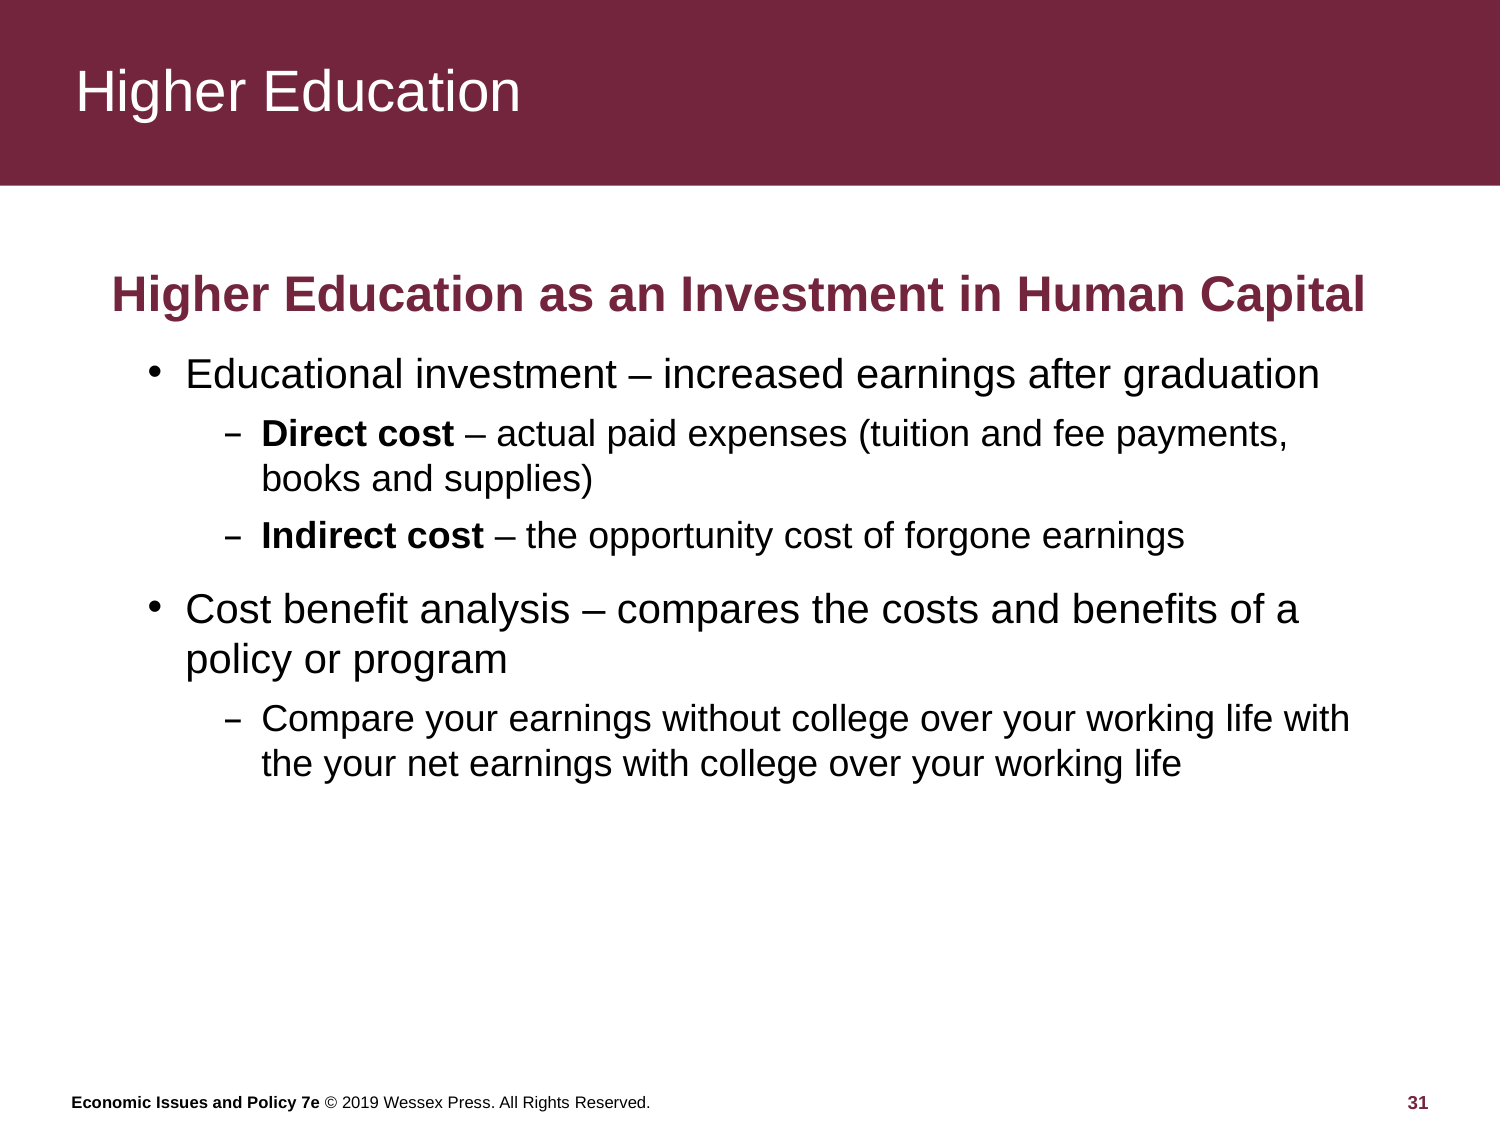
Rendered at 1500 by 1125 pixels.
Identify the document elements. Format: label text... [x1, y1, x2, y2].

title Higher Education [0, 0, 1500, 186]
list Higher Education as an Investment in Human Capital Educational investment – increased earnings after graduation Direct cost – actual paid expenses (tuition and fee payments, books and supplies) Indirect cost – the opportunity cost of forgone earnings Cost benefit analysis – compares the costs and benefits of a policy or program Compare your earnings without college over your working life with the your net earnings with college over your working life [109, 261, 1392, 1014]
